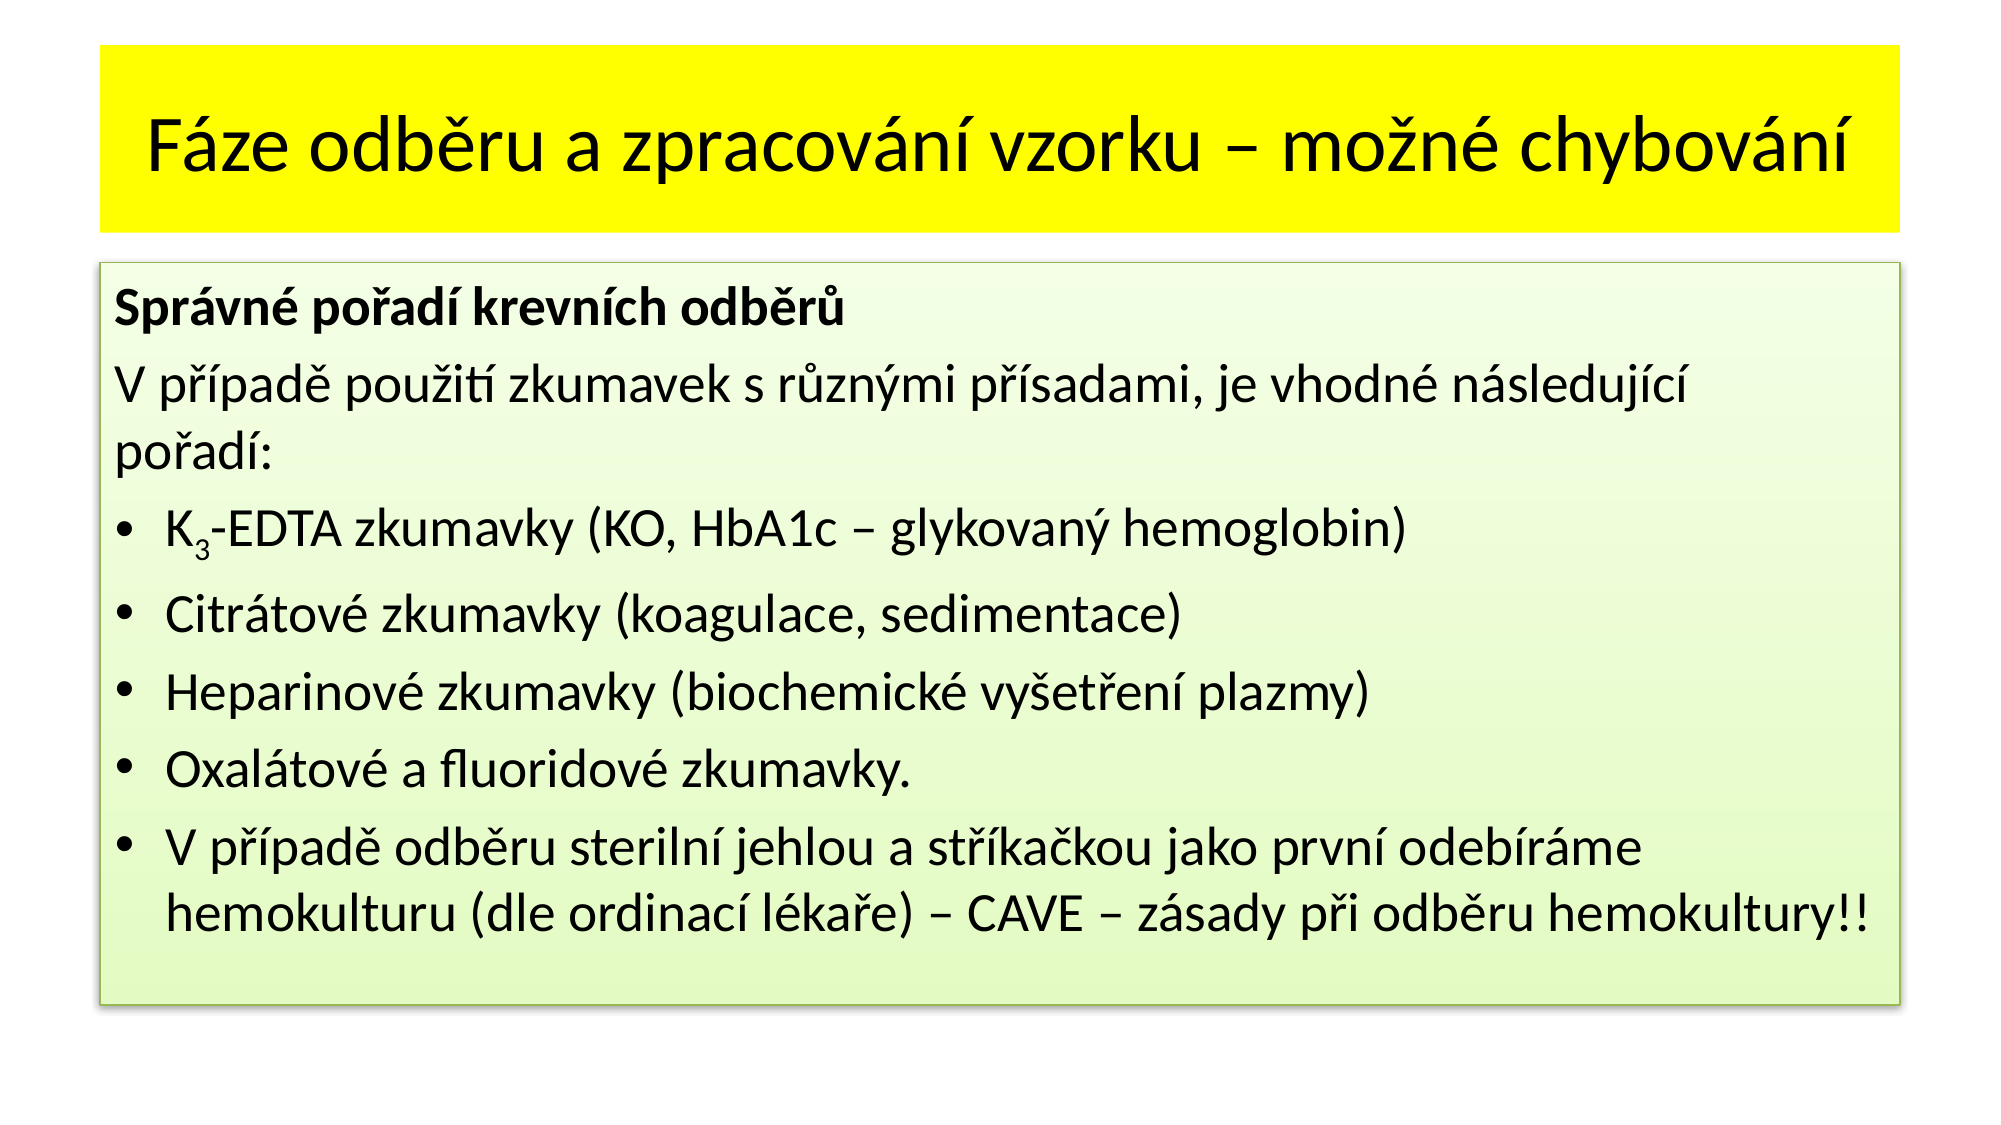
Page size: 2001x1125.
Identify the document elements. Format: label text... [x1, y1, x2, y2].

title Fáze odběru a zpracování vzorku – možné chybování [99, 45, 1900, 233]
list Správné pořadí krevních odběrů V případě použití zkumavek s různými přísadami, je vhodné následující pořadí: K3-EDTA zkumavky (KO, HbA1c – glykovaný hemoglobin) Citrátové zkumavky (koagulace, sedimentace) Heparinové zkumavky (biochemické vyšetření plazmy) Oxalátové a fluoridové zkumavky. V případě odběru sterilní jehlou a stříkačkou jako první odebíráme hemokulturu (dle ordinací lékaře) – CAVE – zásady při odběru hemokultury!! [99, 262, 1901, 1006]
